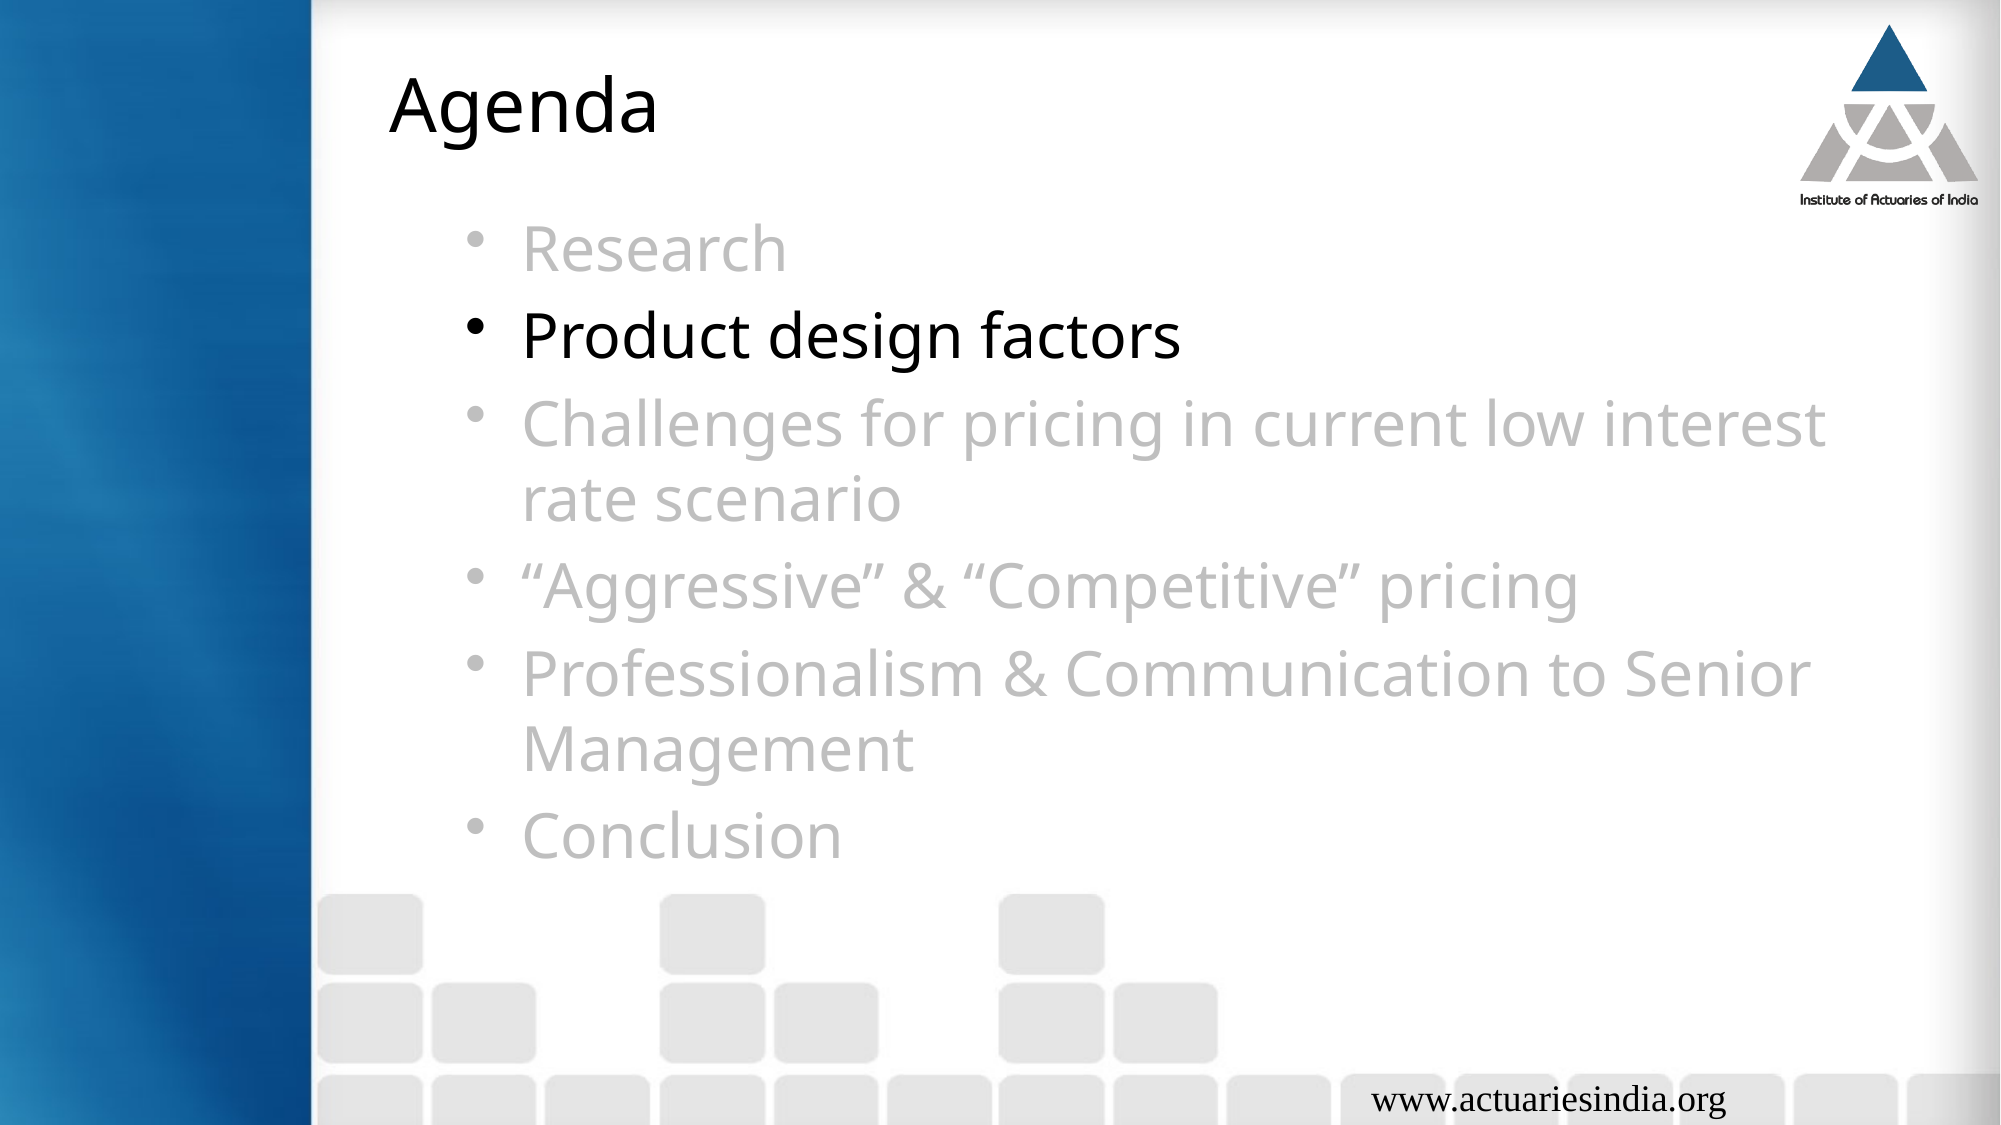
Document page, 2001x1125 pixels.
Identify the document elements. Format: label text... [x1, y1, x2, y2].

text_box www.actuariesindia.org [1356, 1066, 1832, 1125]
picture [0, 0, 2001, 1125]
text_box Agenda [374, 50, 1378, 174]
text_box Research Product design factors Challenges for pricing in current low interest rate scenario “Aggressive” & “Competitive” pricing Professionalism & Communication to Senior Management Conclusion [450, 201, 1889, 1003]
